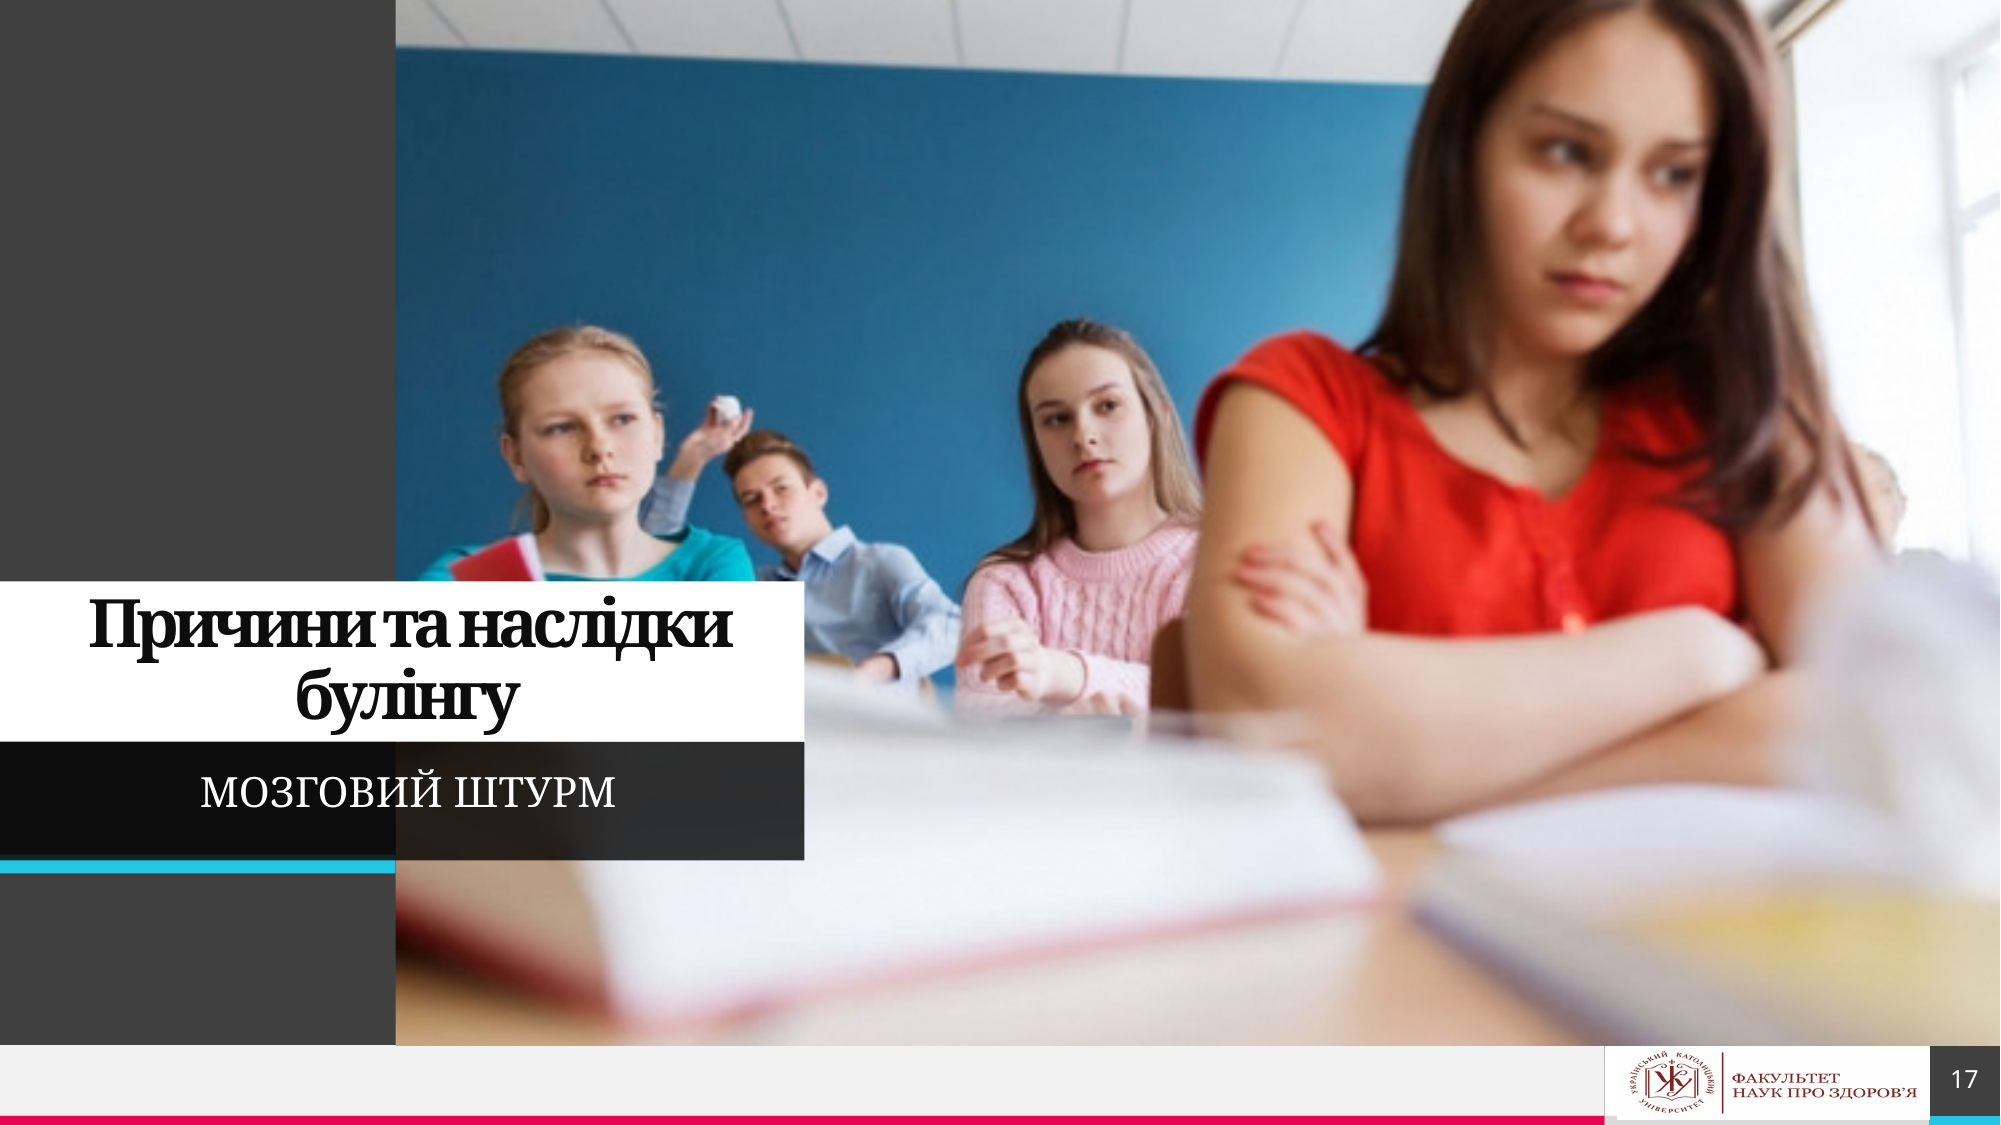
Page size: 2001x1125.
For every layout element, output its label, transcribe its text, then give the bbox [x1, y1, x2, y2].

picture [395, 0, 2000, 1120]
slide_number 17 [1930, 1046, 2000, 1116]
title Причини та наслідки булінгу [0, 581, 395, 741]
list МОЗГОВИЙ ШТУРМ [0, 741, 395, 861]
